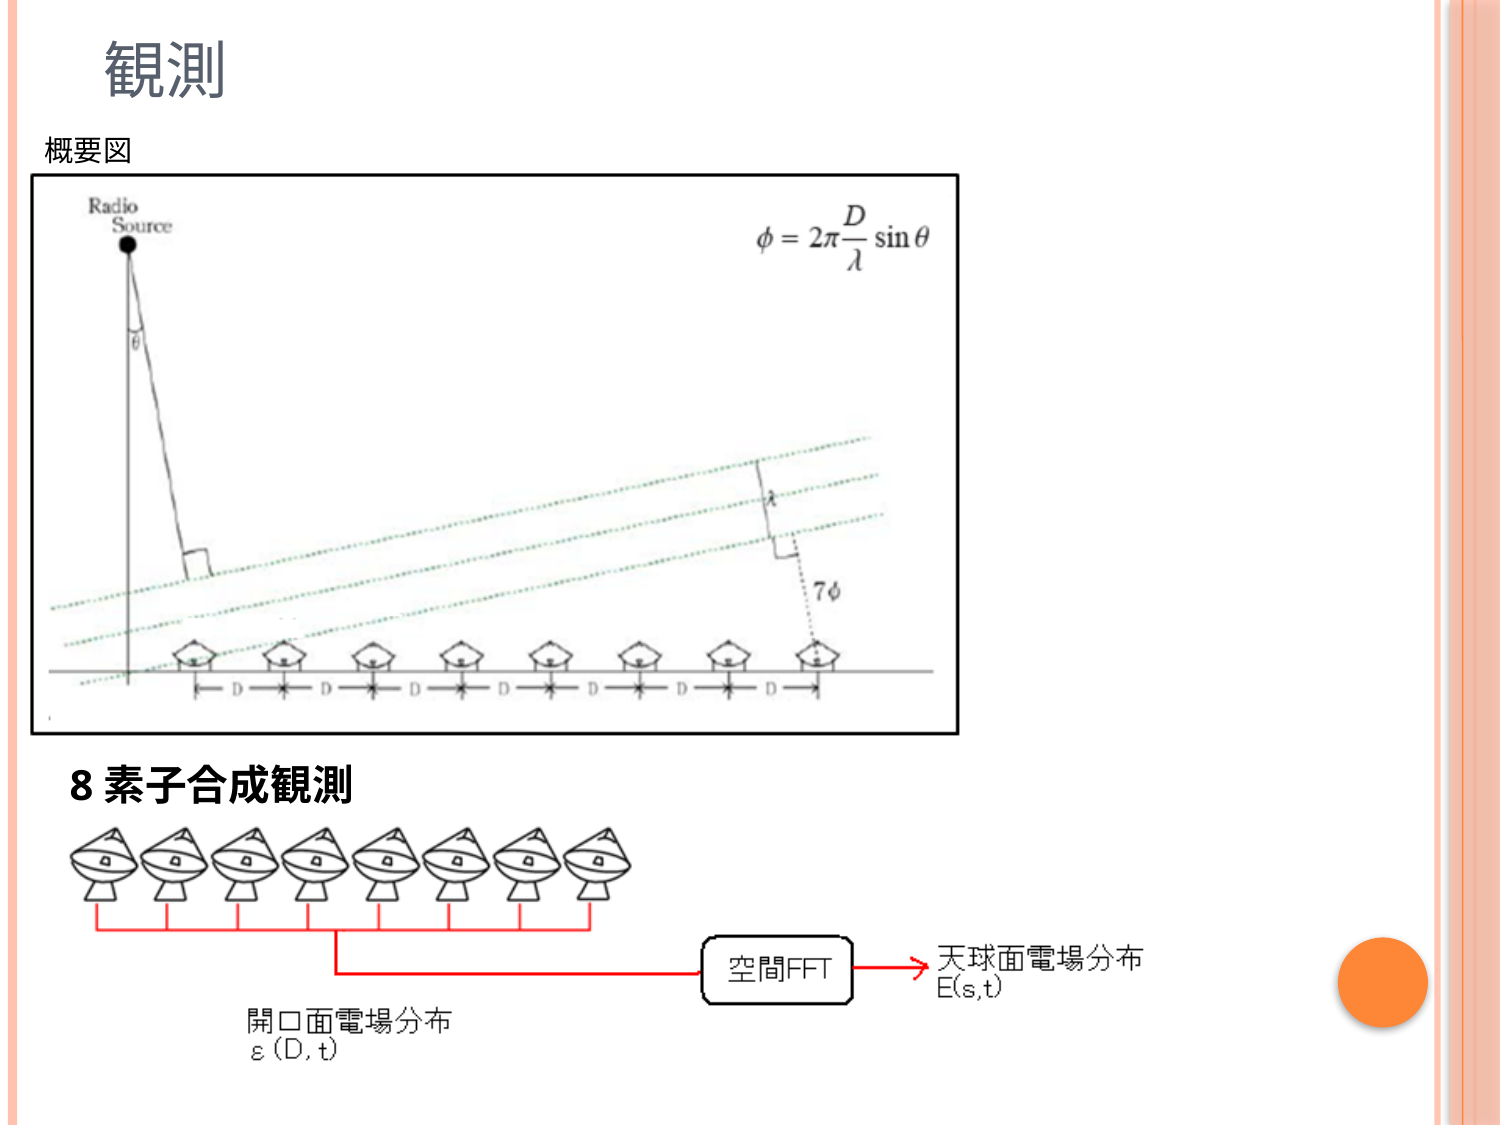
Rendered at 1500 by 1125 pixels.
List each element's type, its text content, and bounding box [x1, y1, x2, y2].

title 観測 [88, 30, 1319, 114]
text_box 8素子合成観測 [41, 751, 408, 823]
picture [64, 821, 1156, 1084]
text_box 概要図 [29, 125, 148, 170]
picture [28, 172, 964, 740]
